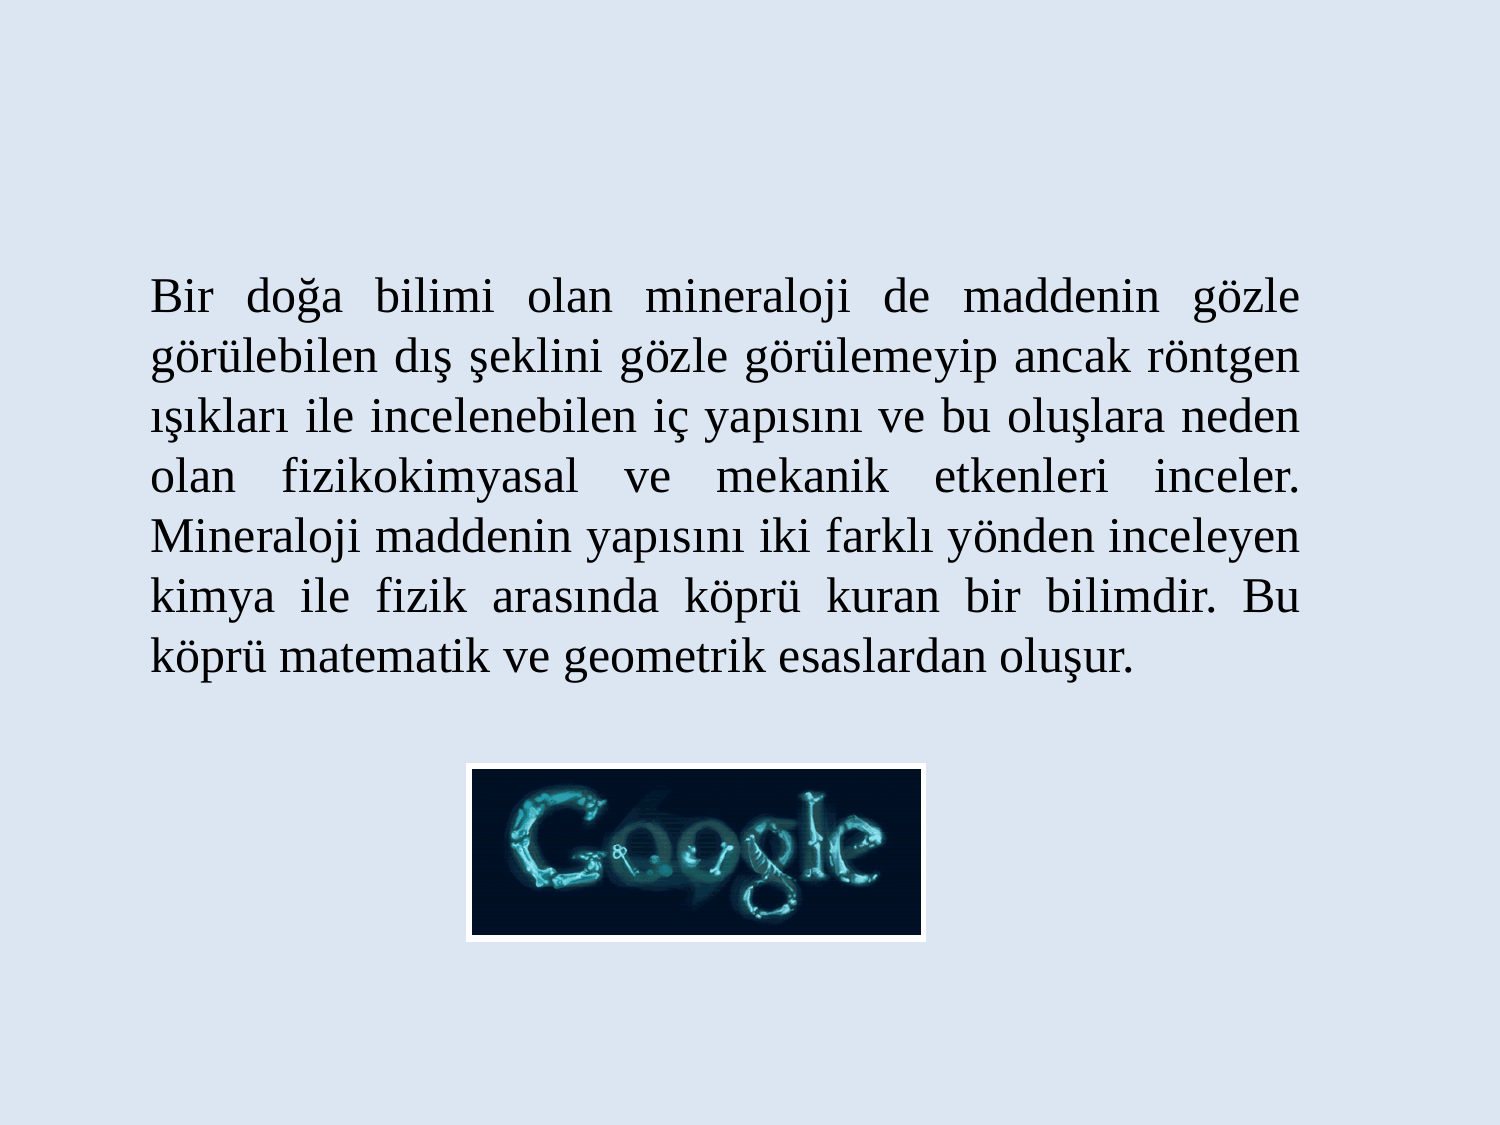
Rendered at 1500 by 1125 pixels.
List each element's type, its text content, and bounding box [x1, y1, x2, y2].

picture [466, 763, 926, 942]
text_box Bir doğa bilimi olan mineraloji de maddenin gözle görülebilen dış şeklini gözle görülemeyip ancak röntgen ışıkları ile incelenebilen iç yapısını ve bu oluşlara neden olan fizikokimyasal ve mekanik etkenleri inceler. Mineraloji maddenin yapısını iki farklı yönden inceleyen kimya ile fizik arasında köprü kuran bir bilimdir. Bu köprü matematik ve geometrik esaslardan oluşur. [135, 255, 1317, 736]
